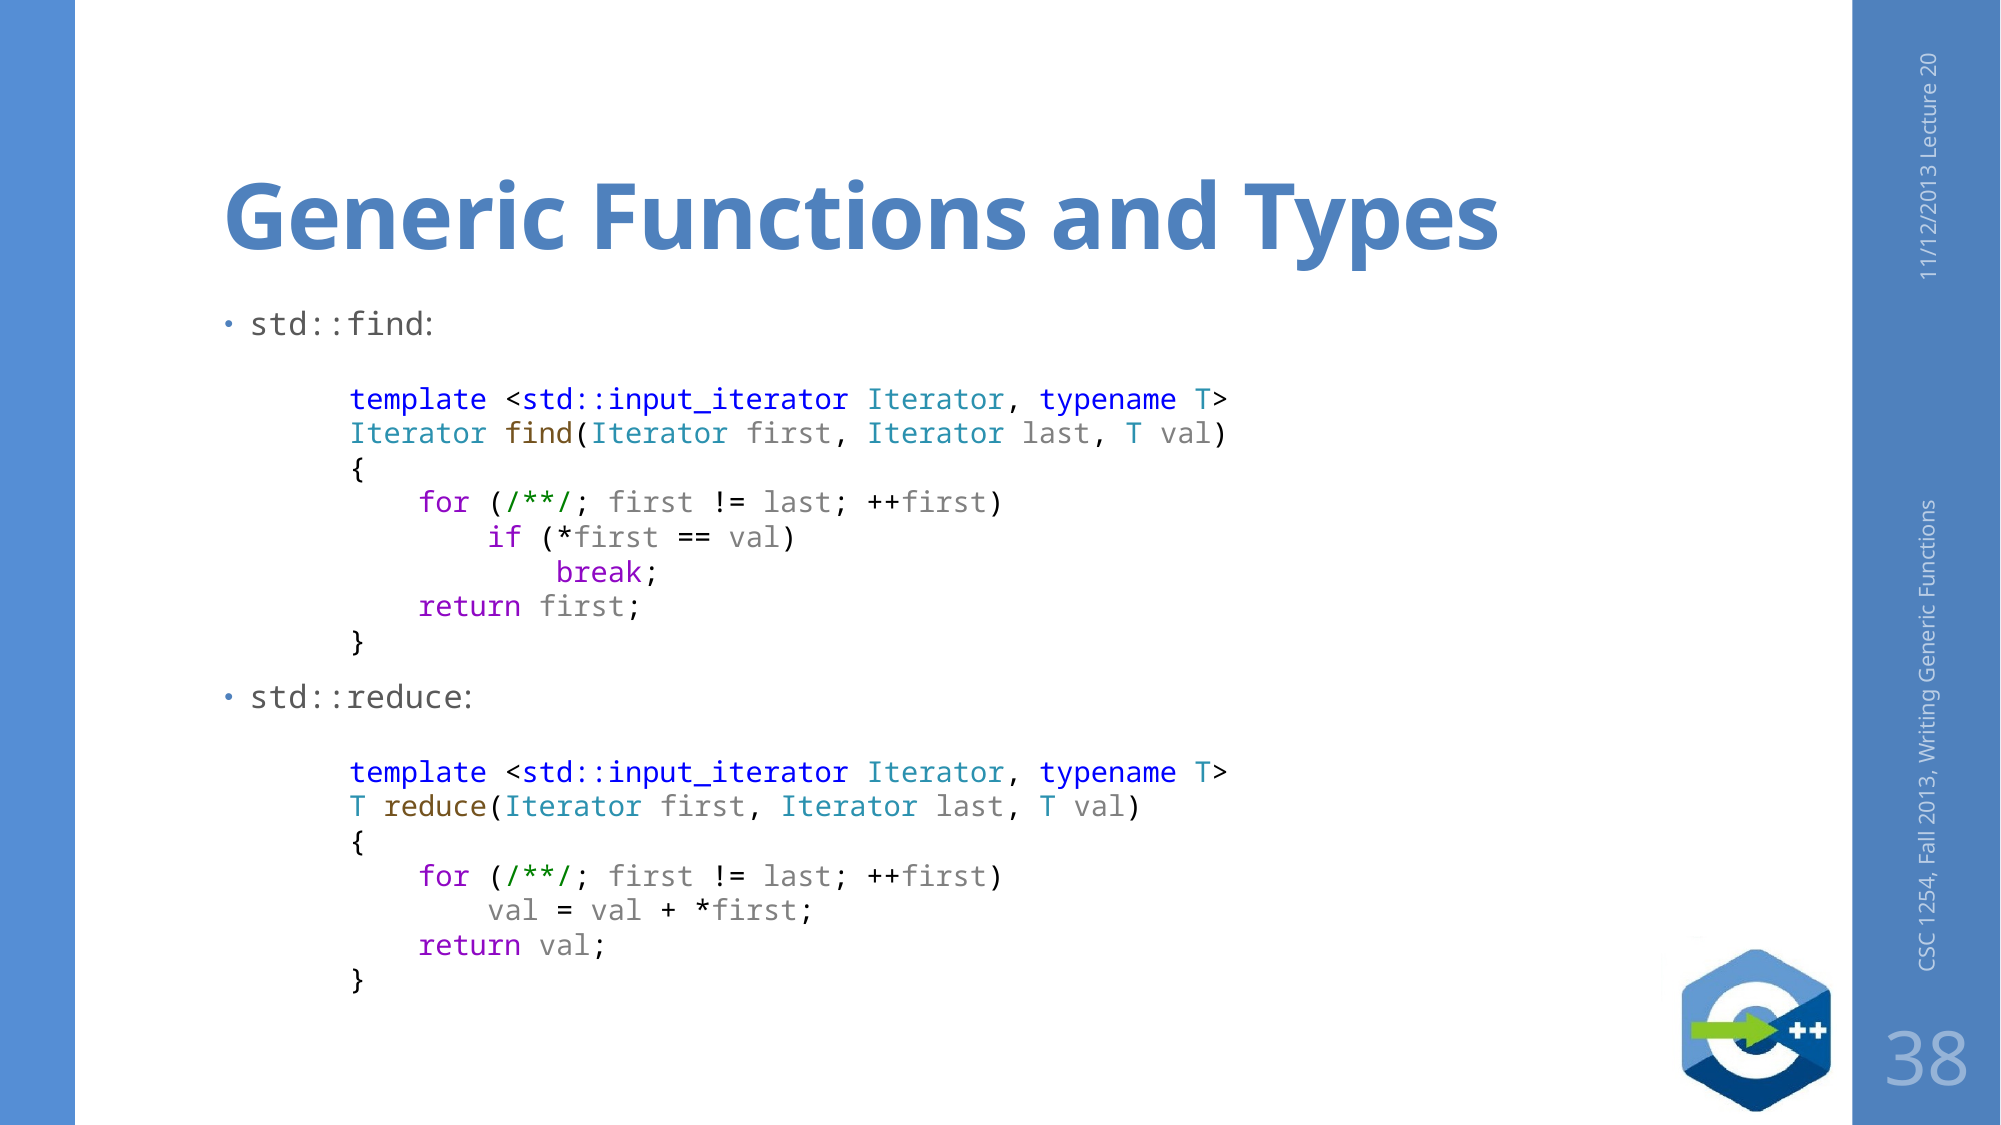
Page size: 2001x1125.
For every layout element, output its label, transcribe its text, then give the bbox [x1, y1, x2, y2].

slide_number 38 [1852, 1012, 2000, 1110]
title Generic Functions and Types [206, 48, 1797, 278]
picture [1661, 936, 1851, 1125]
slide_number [1897, 37, 1958, 351]
list std::find: template <std::input_iterator Iterator, typename T> Iterator find(Iterator first, Iterator last, T val) { for (/**/; first != last; ++first) if (*first == val) break; return first; } std::reduce: template <std::input_iterator Iterator, typename T> T reduce(Iterator first, Iterator last, T val) { for (/**/; first != last; ++first) val = val + *first; return val; } [209, 298, 1620, 1013]
footer CSC 1254, Fall 2013, Writing Generic Functions [1897, 400, 1958, 988]
